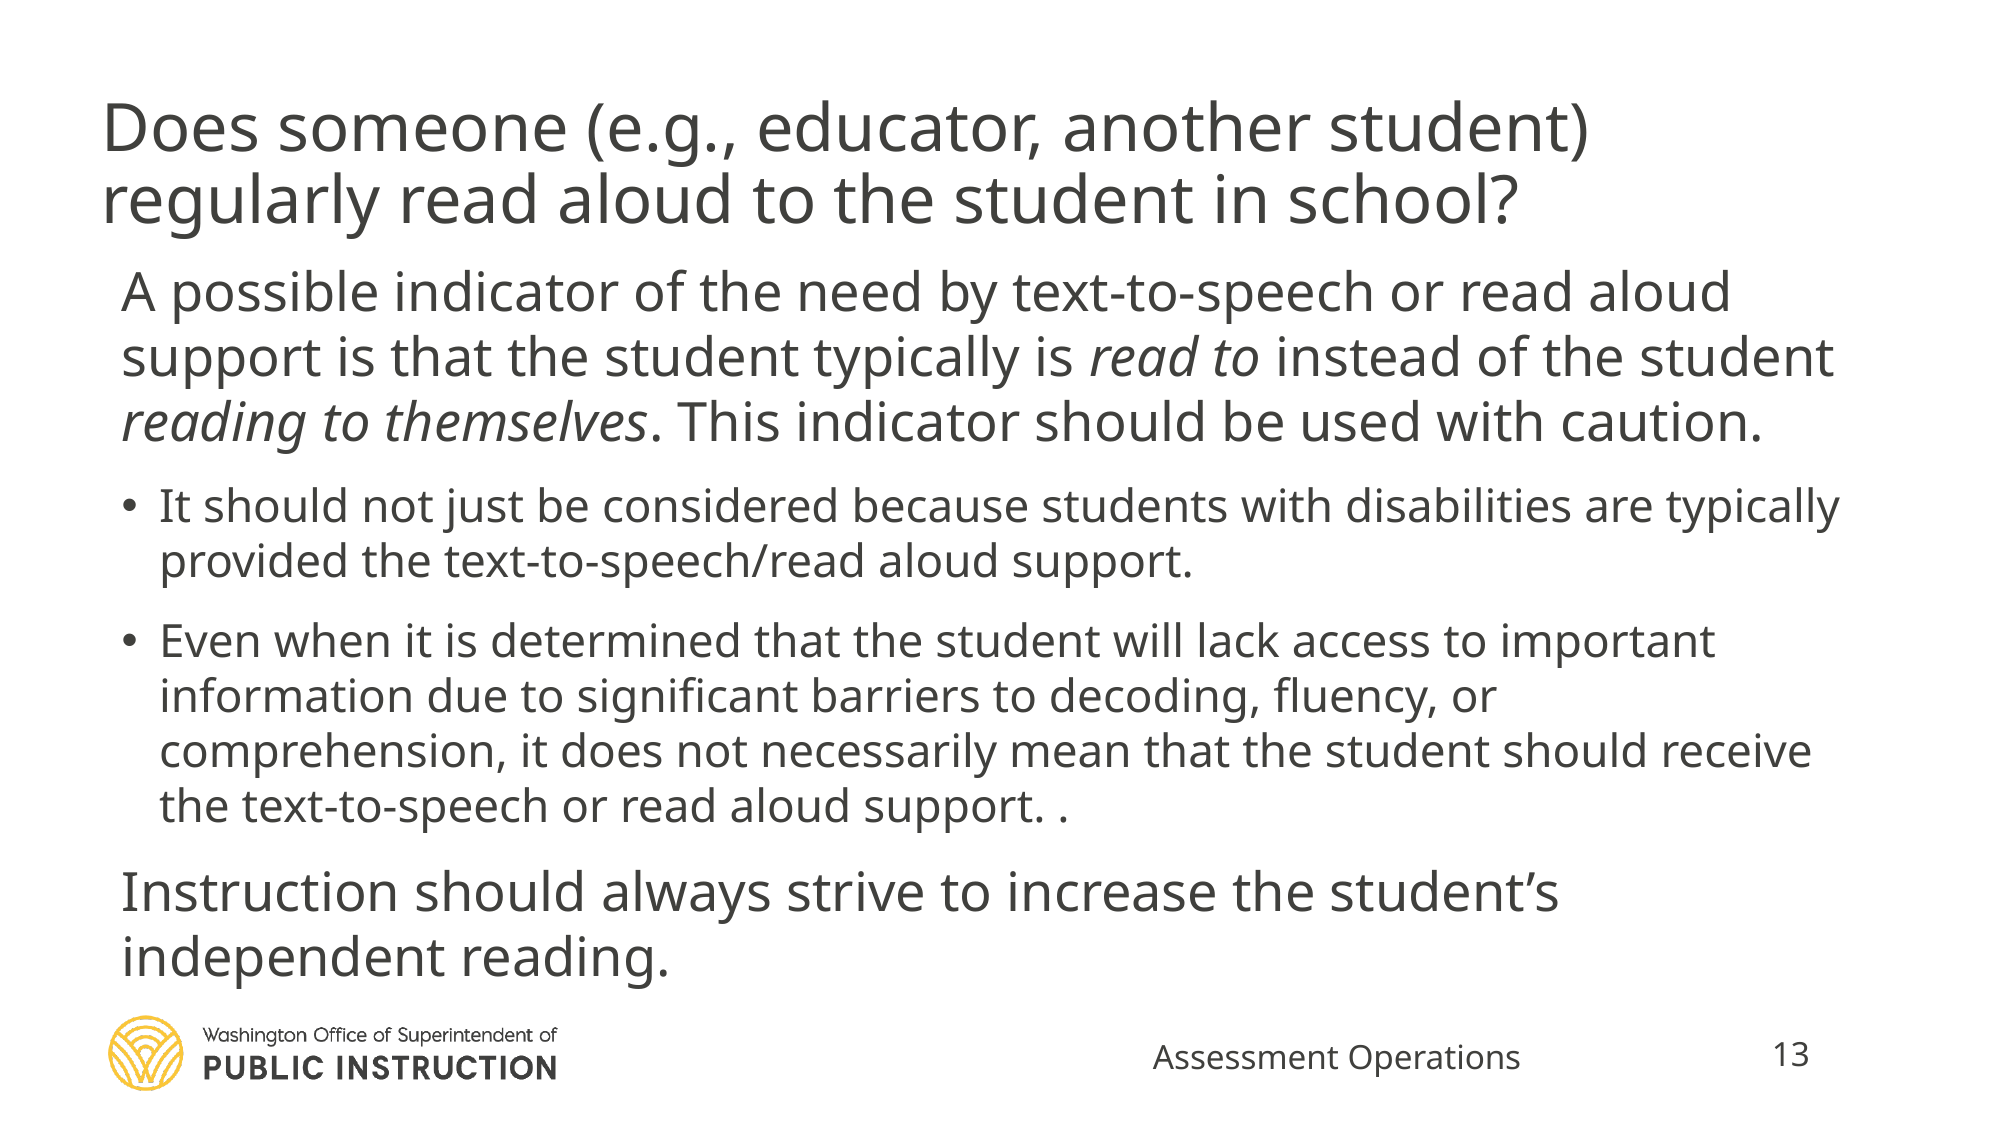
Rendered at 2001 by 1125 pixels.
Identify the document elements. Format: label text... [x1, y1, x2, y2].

footer Assessment Operations [582, 1025, 1537, 1086]
list A possible indicator of the need by text-to-speech or read aloud support is that the student typically is read to instead of the student reading to themselves. This indicator should be used with caution. It should not just be considered because students with disabilities are typically provided the text-to-speech/read aloud support. Even when it is determined that the student will lack access to important information due to significant barriers to decoding, fluency, or comprehension, it does not necessarily mean that the student should receive the text-to-speech or read aloud support. . Instruction should always strive to increase the student’s independent reading. [106, 249, 1863, 1001]
picture [108, 1015, 558, 1091]
slide_number 13 [1756, 1025, 1863, 1086]
title Does someone (e.g., educator, another student) regularly read aloud to the student in school? [86, 56, 1867, 275]
